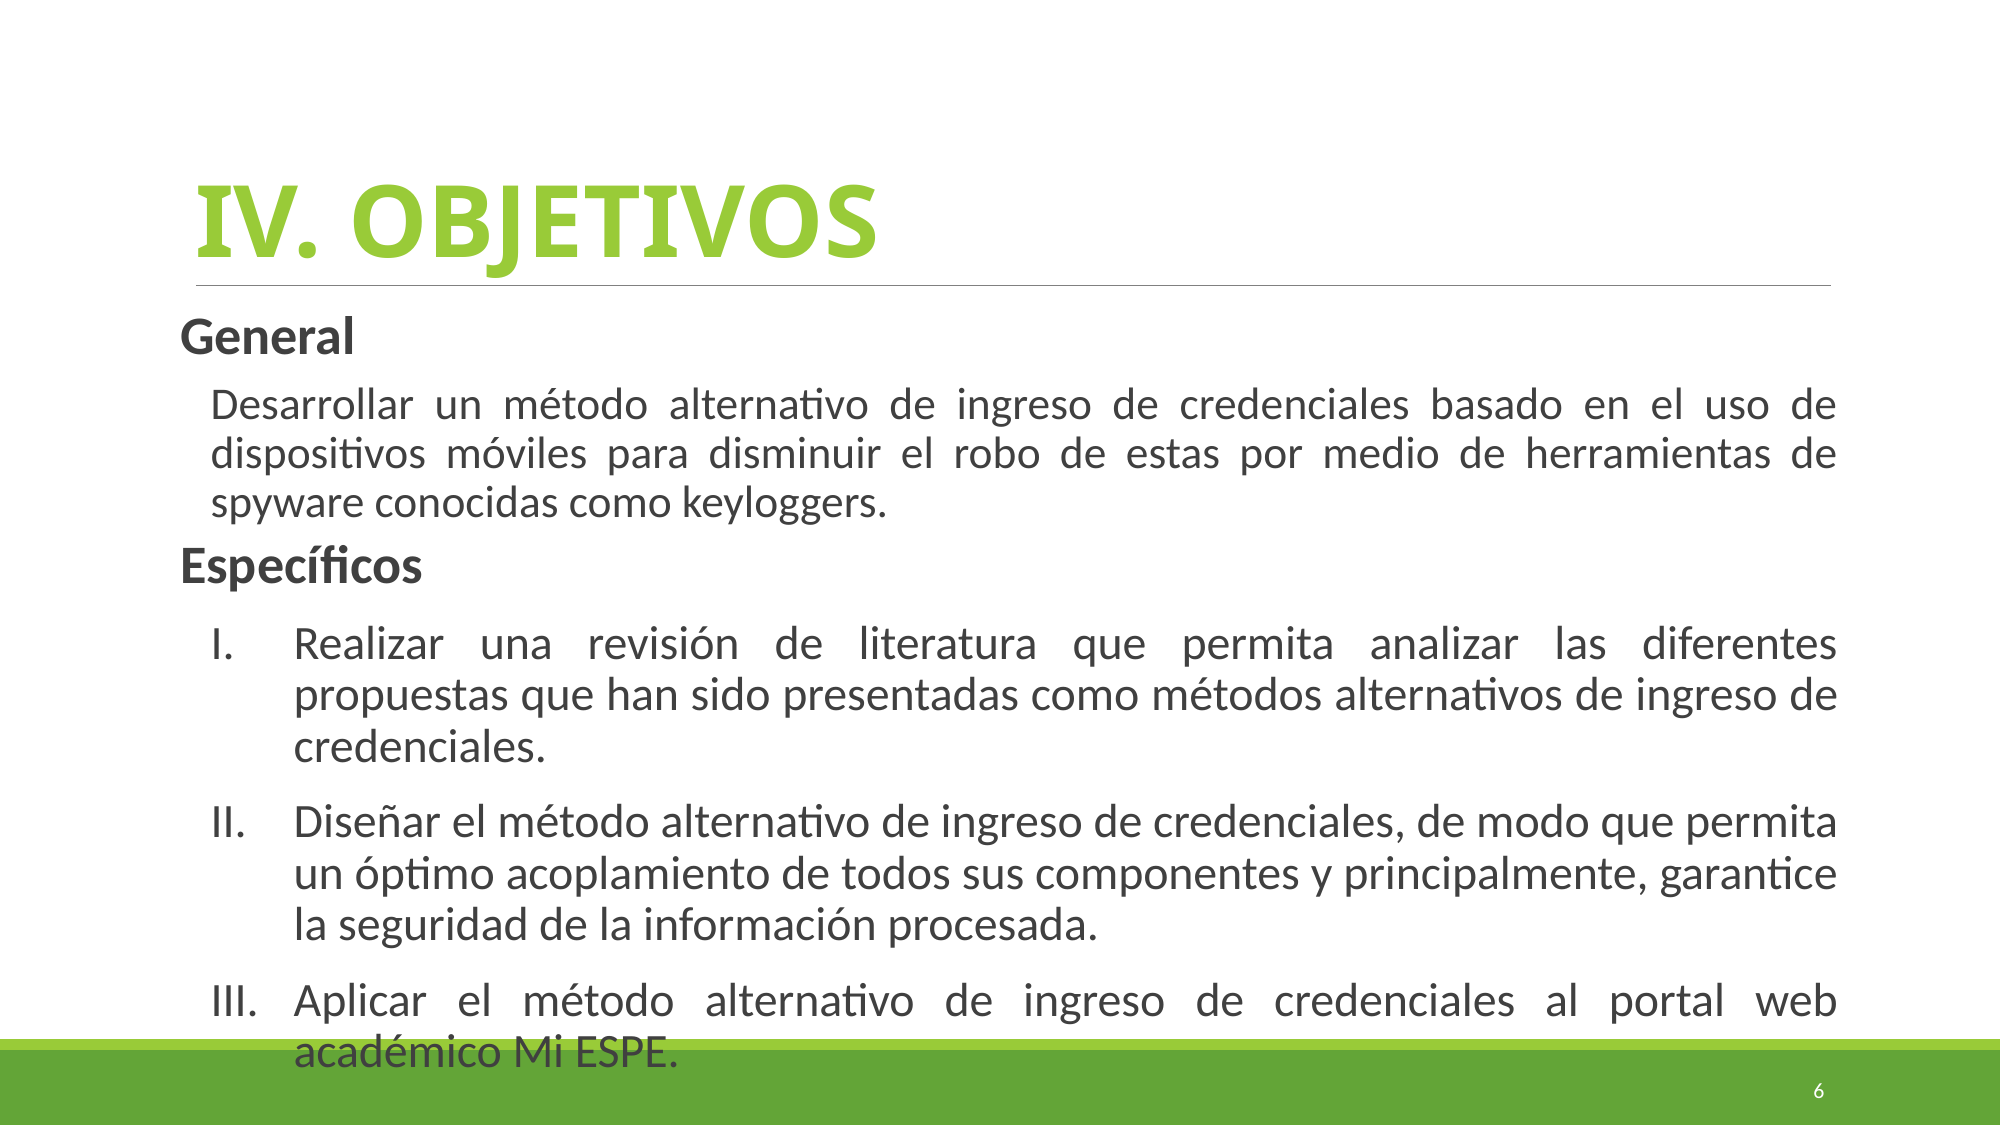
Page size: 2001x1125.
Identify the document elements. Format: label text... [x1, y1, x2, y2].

text_box General [180, 300, 529, 382]
text_box Específicos [180, 529, 529, 611]
slide_number 6 [1624, 1086, 1840, 1120]
text_box Realizar una revisión de literatura que permita analizar las diferentes propuestas que han sido presentadas como métodos alternativos de ingreso de credenciales. Diseñar el método alternativo de ingreso de credenciales, de modo que permita un óptimo acoplamiento de todos sus componentes y principalmente, garantice la seguridad de la información procesada. Aplicar el método alternativo de ingreso de credenciales al portal web académico Mi ESPE. [210, 610, 1840, 1086]
text_box Desarrollar un método alternativo de ingreso de credenciales basado en el uso de dispositivos móviles para disminuir el robo de estas por medio de herramientas de spyware conocidas como keyloggers. [210, 372, 1840, 535]
title IV. OBJETIVOS [180, 47, 1830, 285]
